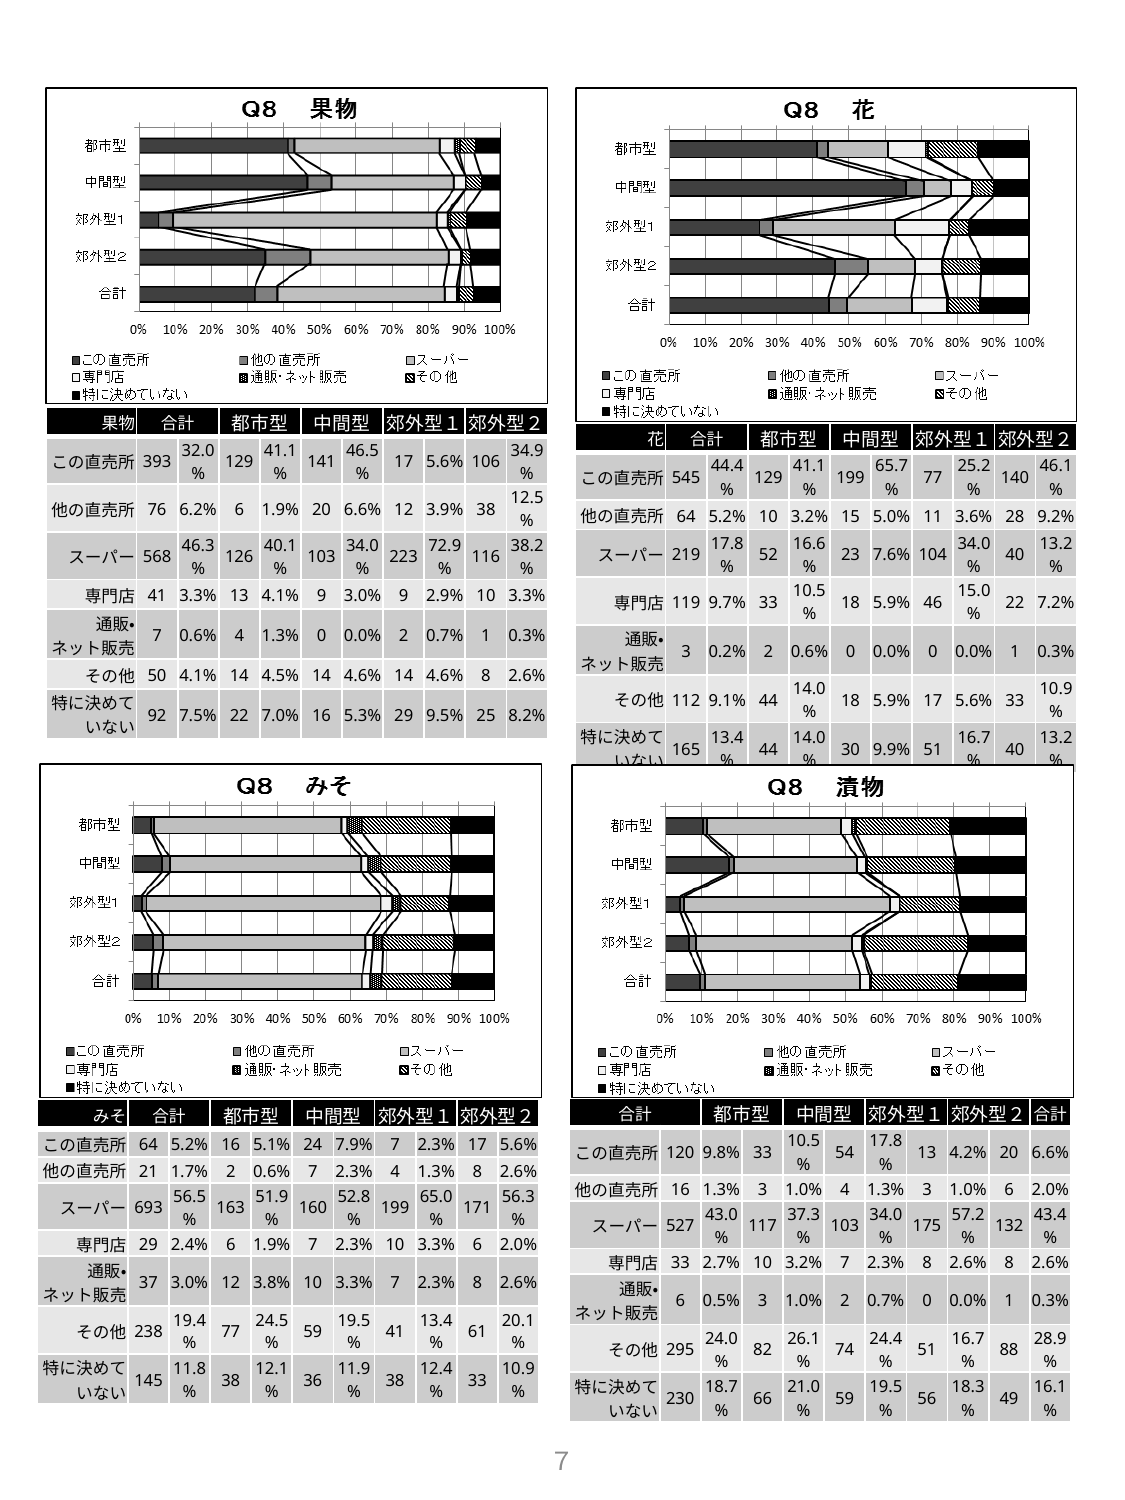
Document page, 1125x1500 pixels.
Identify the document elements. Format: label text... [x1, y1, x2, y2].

table_cell 7 [293, 1231, 333, 1255]
table_cell 103 [825, 1202, 864, 1248]
table_cell 7.9% [334, 1132, 374, 1156]
table_cell 3 [743, 1176, 782, 1200]
table_cell 64 [666, 501, 706, 529]
table_cell 7.5% [179, 690, 218, 738]
table_cell 12 [211, 1257, 250, 1305]
table_cell 38 [375, 1355, 415, 1403]
table_cell 393 [137, 439, 177, 483]
table_cell 4.1% [179, 660, 218, 688]
table_cell 7 [825, 1249, 864, 1273]
table_cell 特に決めて いない [570, 1373, 659, 1420]
table_cell 10 [466, 580, 506, 608]
table_header 合計 [570, 1104, 700, 1125]
table_cell 165 [666, 723, 706, 763]
table_header 合計 [129, 1105, 209, 1126]
table_cell 46.5% [343, 439, 382, 483]
table_cell 3.0% [170, 1257, 209, 1305]
table_cell 77 [211, 1307, 250, 1353]
table_cell 3.0% [343, 580, 382, 608]
table_cell 10 [743, 1249, 782, 1273]
table_cell 7 [293, 1158, 333, 1182]
table_cell 38 [211, 1355, 250, 1403]
table_cell 6.6% [1031, 1130, 1070, 1174]
table_cell 通販・ ネット販売 [576, 626, 665, 674]
table_cell 1.3% [417, 1158, 456, 1182]
table_cell 54 [825, 1130, 864, 1174]
table_cell 17.8% [866, 1130, 906, 1174]
table_cell 12.4% [417, 1355, 456, 1403]
table_cell 104 [913, 530, 952, 576]
table_cell 16.1% [1031, 1373, 1070, 1421]
table_header 郊外型２ [458, 1105, 538, 1126]
table_cell 119 [666, 578, 706, 624]
table_cell 1.0% [948, 1176, 988, 1200]
table_cell 8 [990, 1249, 1029, 1273]
table_cell 37 [129, 1257, 168, 1305]
table_cell 0.7% [425, 610, 464, 658]
table_header 郊外型１ [384, 413, 464, 434]
table_cell 10 [749, 501, 788, 529]
table_cell 56 [907, 1373, 947, 1421]
table_cell 3.3% [507, 580, 547, 608]
table_cell 5.9% [872, 578, 911, 624]
table_cell 0.6% [252, 1158, 291, 1182]
table_cell 568 [137, 533, 177, 579]
table_cell 46.3% [179, 533, 218, 579]
table_cell 7.0% [261, 690, 300, 738]
table_cell 82 [743, 1325, 782, 1371]
table_cell 4.6% [343, 660, 382, 688]
table_cell 2.3% [417, 1257, 456, 1305]
table_cell 33 [743, 1130, 782, 1174]
table_cell 2 [384, 610, 423, 658]
table_cell 7 [375, 1132, 415, 1156]
table_cell 10.9% [1036, 676, 1076, 722]
table_cell 13.2% [1036, 530, 1076, 576]
table_cell 41 [375, 1307, 415, 1353]
table_cell 88 [990, 1325, 1029, 1371]
table_cell 0.0% [948, 1275, 988, 1324]
table_cell 129 [749, 455, 788, 499]
table_header 中間型 [784, 1105, 864, 1125]
table_cell 59 [825, 1373, 864, 1421]
table_cell 特に決めて いない [38, 1355, 127, 1403]
table_cell 1.7% [170, 1158, 209, 1182]
table_cell 24.4% [866, 1325, 906, 1371]
table_cell 145 [129, 1355, 168, 1403]
table_header 都市型 [702, 1105, 782, 1125]
table_cell 通販・ ネット販売 [570, 1275, 659, 1324]
table_cell 9.2% [1036, 501, 1076, 529]
table_cell 0.7% [866, 1275, 906, 1324]
table_cell 0.3% [1031, 1275, 1070, 1324]
table_cell 106 [466, 439, 506, 483]
table_cell 74 [825, 1325, 864, 1371]
table_cell 40 [995, 723, 1035, 763]
picture [39, 763, 542, 1099]
picture [574, 87, 1078, 423]
table_header 中間型 [831, 430, 911, 450]
table_cell 2.0% [499, 1231, 538, 1255]
table_cell 7.6% [872, 530, 911, 576]
table_cell 37.3% [784, 1202, 823, 1248]
table_cell 1 [990, 1275, 1029, 1324]
table_cell 0.5% [702, 1275, 741, 1324]
table_cell 2.3% [417, 1132, 456, 1156]
table_cell 25 [466, 690, 506, 738]
table_cell 13 [907, 1130, 947, 1174]
table_cell 9 [302, 580, 341, 608]
table_header 郊外型２ [466, 412, 547, 434]
table_cell 5.6% [425, 439, 464, 483]
table_cell 13.4% [417, 1307, 456, 1353]
table_cell 11 [913, 501, 952, 529]
table_cell 126 [220, 533, 259, 579]
table_cell 32.0% [179, 439, 218, 483]
table_cell 33 [995, 676, 1035, 722]
table_header 郊外型１ [375, 1105, 456, 1126]
table_cell 16 [211, 1132, 250, 1156]
table_cell 8.2% [507, 690, 547, 738]
table_cell 52 [749, 530, 788, 576]
table_cell 4 [375, 1158, 415, 1182]
table_cell 8 [466, 660, 506, 688]
table_cell 76 [137, 485, 177, 531]
table_cell 3.6% [954, 501, 994, 529]
table_cell 0.2% [708, 626, 747, 674]
table_cell 特に決めて いない [47, 690, 136, 738]
table_cell この直売所 [570, 1130, 659, 1174]
table_cell 13.2% [1036, 723, 1076, 767]
table_cell 219 [666, 530, 706, 576]
table_cell 専門店 [576, 578, 665, 624]
table_cell 1.0% [784, 1275, 823, 1324]
table_cell 12.1% [252, 1355, 291, 1403]
table_cell 10.9% [499, 1355, 538, 1403]
table_cell 15 [831, 501, 870, 529]
table_cell 2.6% [507, 660, 547, 688]
table_header 合計 [137, 413, 218, 434]
table_cell その他 [38, 1307, 127, 1353]
table_cell スーパー [570, 1202, 659, 1248]
table_cell その他 [576, 676, 665, 722]
table_cell 0 [907, 1275, 947, 1324]
table_cell 223 [384, 533, 423, 579]
table_cell 29 [384, 690, 423, 738]
table_cell 15.0% [954, 578, 994, 624]
table_cell 他の直売所 [38, 1158, 127, 1182]
table_cell 0.0% [872, 626, 911, 674]
table_cell 4.2% [948, 1130, 988, 1174]
table_cell 51 [913, 723, 952, 763]
table_cell 3.2% [790, 501, 829, 529]
table_cell 117 [743, 1202, 782, 1248]
table_cell 44.4% [708, 455, 747, 499]
table_cell 2.7% [702, 1249, 741, 1273]
table_cell 36 [293, 1355, 333, 1403]
table_cell 12 [384, 485, 423, 531]
table_cell 30 [831, 723, 870, 763]
table_cell 6.2% [179, 485, 218, 531]
table_cell 14 [220, 660, 259, 688]
table_cell 112 [666, 676, 706, 722]
table_cell この直売所 [576, 455, 665, 499]
table_cell 693 [129, 1184, 168, 1229]
table_cell 545 [666, 455, 706, 499]
table_cell 2.4% [170, 1231, 209, 1255]
table_cell 120 [661, 1130, 700, 1174]
table_cell スーパー [47, 533, 136, 579]
table_cell 18 [831, 676, 870, 722]
table_cell 14 [384, 660, 423, 688]
table_cell 41 [137, 580, 177, 608]
table_cell 2.0% [1031, 1176, 1070, 1200]
table_cell 4 [825, 1176, 864, 1200]
table_cell 65.7% [872, 455, 911, 499]
table_cell 9.5% [425, 690, 464, 738]
table_cell 16.7% [954, 723, 994, 763]
table_cell 103 [302, 533, 341, 579]
table_cell 0 [831, 626, 870, 674]
table_cell 33 [661, 1249, 700, 1273]
table_cell 11.8% [170, 1355, 209, 1403]
table_cell 9 [384, 580, 423, 608]
table_cell 51.9% [252, 1184, 291, 1229]
table_header 花 [576, 429, 665, 450]
table_header 郊外型２ [948, 1105, 1029, 1125]
table_cell 2.3% [334, 1158, 374, 1182]
table_cell 2.6% [948, 1249, 988, 1273]
table_cell 10.5% [784, 1130, 823, 1174]
table_cell 29 [129, 1231, 168, 1255]
footer ７ [384, 1420, 741, 1500]
table_cell 5.6% [499, 1132, 538, 1156]
table_header 都市型 [211, 1105, 291, 1126]
table_cell 132 [990, 1202, 1029, 1248]
table_cell 専門店 [38, 1231, 127, 1255]
table_cell 6 [458, 1231, 497, 1255]
table_cell 34.0% [866, 1202, 906, 1248]
table_cell 1.3% [866, 1176, 906, 1200]
table_header 郊外型１ [866, 1105, 947, 1125]
table_cell この直売所 [38, 1132, 127, 1156]
table_cell 7 [137, 610, 177, 658]
table_cell 5.3% [343, 690, 382, 738]
table_header 合計 [666, 430, 747, 450]
table_cell 72.9% [425, 533, 464, 579]
table_cell 16.7% [948, 1325, 988, 1371]
table_cell 10 [293, 1257, 333, 1305]
table_cell 34.9% [507, 439, 547, 483]
table_cell 28 [995, 501, 1035, 529]
table_header 果物 [47, 412, 136, 434]
table_cell 43.4% [1031, 1202, 1070, 1248]
table_cell 他の直売所 [576, 501, 665, 529]
table_cell 他の直売所 [570, 1176, 659, 1200]
table_cell 20 [302, 485, 341, 531]
table_cell 通販・ ネット販売 [47, 610, 136, 658]
table_cell 24.5% [252, 1307, 291, 1353]
table_cell 5.6% [954, 676, 994, 722]
table_cell 9.1% [708, 676, 747, 722]
table_cell 17 [913, 676, 952, 722]
picture [45, 87, 548, 404]
table_cell 2.3% [866, 1249, 906, 1273]
table_cell 0.0% [954, 626, 994, 674]
table_cell 5.2% [170, 1132, 209, 1156]
table_cell スーパー [576, 530, 665, 576]
table_cell 13 [220, 580, 259, 608]
table_cell 25.2% [954, 455, 994, 499]
table_cell 5.2% [708, 501, 747, 529]
table_cell 10.5% [790, 578, 829, 624]
table_cell 0.6% [179, 610, 218, 658]
table_cell 1.9% [261, 485, 300, 531]
table_cell 6 [211, 1231, 250, 1255]
table_cell 24.0% [702, 1325, 741, 1371]
picture [571, 764, 1074, 1099]
table_cell 9.9% [872, 723, 911, 763]
table_cell 13.4% [708, 723, 747, 763]
table_cell 230 [661, 1373, 700, 1420]
table_cell 5.9% [872, 676, 911, 722]
table_cell 8 [907, 1249, 947, 1273]
table_cell 3.9% [425, 485, 464, 531]
table_cell 129 [220, 439, 259, 483]
table_cell 24 [293, 1132, 333, 1156]
table_cell 18 [831, 578, 870, 624]
table_cell 21.0% [784, 1373, 823, 1421]
table_cell 41.1% [261, 439, 300, 483]
table_cell 14.0% [790, 723, 829, 763]
table_cell 2.9% [425, 580, 464, 608]
table_cell 7.2% [1036, 578, 1076, 624]
table_cell 0 [302, 610, 341, 658]
table_cell 1 [466, 610, 506, 658]
table_cell 140 [995, 455, 1035, 499]
table_cell 1 [995, 626, 1035, 674]
table_cell 0 [913, 626, 952, 674]
table_cell 3.2% [784, 1249, 823, 1273]
table_cell 0.6% [790, 626, 829, 674]
table_cell 4.6% [425, 660, 464, 688]
table_cell 16.6% [790, 530, 829, 576]
table_cell 他の直売所 [47, 485, 136, 531]
table_cell この直売所 [47, 439, 136, 483]
table_cell 20 [990, 1130, 1029, 1174]
table_cell 4 [220, 610, 259, 658]
table_cell 1.3% [702, 1176, 741, 1200]
table_cell スーパー [38, 1184, 127, 1229]
table_header 郊外型１ [913, 430, 994, 450]
table_cell 16 [302, 690, 341, 738]
table_cell 18.7% [702, 1373, 741, 1420]
table_cell 2.6% [499, 1257, 538, 1305]
table_cell 49 [990, 1373, 1029, 1421]
table_header 郊外型２ [995, 429, 1076, 450]
table_cell 33 [749, 578, 788, 624]
table_cell 56.3% [499, 1184, 538, 1229]
table_cell 66 [743, 1373, 782, 1421]
table_cell 43.0% [702, 1202, 741, 1248]
table_cell 1.3% [261, 610, 300, 658]
table_cell 4.1% [261, 580, 300, 608]
table_cell 19.4% [170, 1307, 209, 1353]
table_cell 33 [458, 1355, 497, 1403]
table_cell 8 [458, 1158, 497, 1182]
table_cell 171 [458, 1184, 497, 1229]
table_header みそ [38, 1103, 127, 1126]
table_cell 295 [661, 1325, 700, 1371]
table_cell 34.0% [954, 530, 994, 576]
table_cell 6 [220, 485, 259, 531]
table_cell 238 [129, 1307, 168, 1353]
table_cell 4.5% [261, 660, 300, 688]
table_cell 6 [661, 1275, 700, 1324]
table_cell 40.1% [261, 533, 300, 579]
table_cell 専門店 [570, 1249, 659, 1273]
table_cell 0.3% [507, 610, 547, 658]
table_cell 40 [995, 530, 1035, 576]
table_cell 44 [749, 676, 788, 722]
table_cell 38.2% [507, 533, 547, 579]
table_cell 0.0% [343, 610, 382, 658]
table_cell 19.5% [866, 1373, 906, 1421]
table_cell 64 [129, 1132, 168, 1156]
table_cell 28.9% [1031, 1325, 1070, 1371]
table_cell 175 [907, 1202, 947, 1248]
table_cell 3.8% [252, 1257, 291, 1305]
table_cell 160 [293, 1184, 333, 1229]
table_cell 3 [666, 626, 706, 674]
table_cell 14 [302, 660, 341, 688]
table_cell 12.5% [507, 485, 547, 531]
table_cell 通販・ ネット販売 [38, 1257, 127, 1305]
table_header 都市型 [220, 413, 300, 434]
table_cell 3.3% [417, 1231, 456, 1255]
table_cell 92 [137, 690, 177, 738]
table_cell 2 [211, 1158, 250, 1182]
table_header 中間型 [293, 1105, 374, 1126]
table_cell 38 [466, 485, 506, 531]
table_cell 46.1% [1036, 455, 1076, 499]
table_cell 41.1% [790, 455, 829, 499]
table_cell 17.8% [708, 530, 747, 576]
table_cell 51 [907, 1325, 947, 1371]
table_cell 57.2% [948, 1202, 988, 1248]
table_cell 17 [458, 1132, 497, 1156]
table_cell 50 [137, 660, 177, 688]
table_cell 199 [375, 1184, 415, 1229]
table_cell 21 [129, 1158, 168, 1182]
table_cell 特に決めて いない [576, 723, 665, 763]
table_cell 59 [293, 1307, 333, 1353]
table_cell 7 [375, 1257, 415, 1305]
table_cell 3.3% [179, 580, 218, 608]
table_cell 1.9% [252, 1231, 291, 1255]
table_cell 1.0% [784, 1176, 823, 1200]
table_cell 18.3% [948, 1373, 988, 1421]
table_cell 77 [913, 455, 952, 499]
table_cell 17 [384, 439, 423, 483]
table_cell 56.5% [170, 1184, 209, 1229]
table_cell 116 [466, 533, 506, 579]
table_cell 19.5% [334, 1307, 374, 1353]
table_header 中間型 [302, 413, 382, 434]
table_cell 65.0% [417, 1184, 456, 1229]
table_cell 10 [375, 1231, 415, 1255]
table_cell 199 [831, 455, 870, 499]
table_cell 11.9% [334, 1355, 374, 1403]
table_cell 0.3% [1036, 626, 1076, 674]
table_cell 3.3% [334, 1257, 374, 1305]
table_cell 34.0% [343, 533, 382, 579]
table_header 都市型 [749, 430, 829, 450]
table_cell 2.3% [334, 1231, 374, 1255]
table_cell 52.8% [334, 1184, 374, 1229]
table_cell 8 [458, 1257, 497, 1305]
table_cell 20.1% [499, 1307, 538, 1353]
table_cell 3 [907, 1176, 947, 1200]
table_cell 61 [458, 1307, 497, 1353]
table_cell 44 [749, 723, 788, 763]
table_cell その他 [570, 1325, 659, 1371]
table_cell 3 [743, 1275, 782, 1324]
table_cell 14.0% [790, 676, 829, 722]
table_cell 5.0% [872, 501, 911, 529]
table_cell 141 [302, 439, 341, 483]
table_cell その他 [47, 660, 136, 688]
table_cell 6.6% [343, 485, 382, 531]
table_header 合計 [1031, 1105, 1070, 1125]
table_cell 527 [661, 1202, 700, 1248]
table_cell 2 [749, 626, 788, 674]
table_cell 16 [661, 1176, 700, 1200]
table_cell 46 [913, 578, 952, 624]
table_cell 26.1% [784, 1325, 823, 1371]
table_cell 23 [831, 530, 870, 576]
table_cell 2.6% [1031, 1249, 1070, 1273]
table_cell 専門店 [47, 580, 136, 608]
table_cell 9.7% [708, 578, 747, 624]
table_cell 5.1% [252, 1132, 291, 1156]
table_cell 2 [825, 1275, 864, 1324]
table_cell 22 [995, 578, 1035, 624]
table_cell 2.6% [499, 1158, 538, 1182]
table_cell 22 [220, 690, 259, 738]
table_cell 163 [211, 1184, 250, 1229]
table_cell 6 [990, 1176, 1029, 1200]
table_cell 9.8% [702, 1130, 741, 1174]
